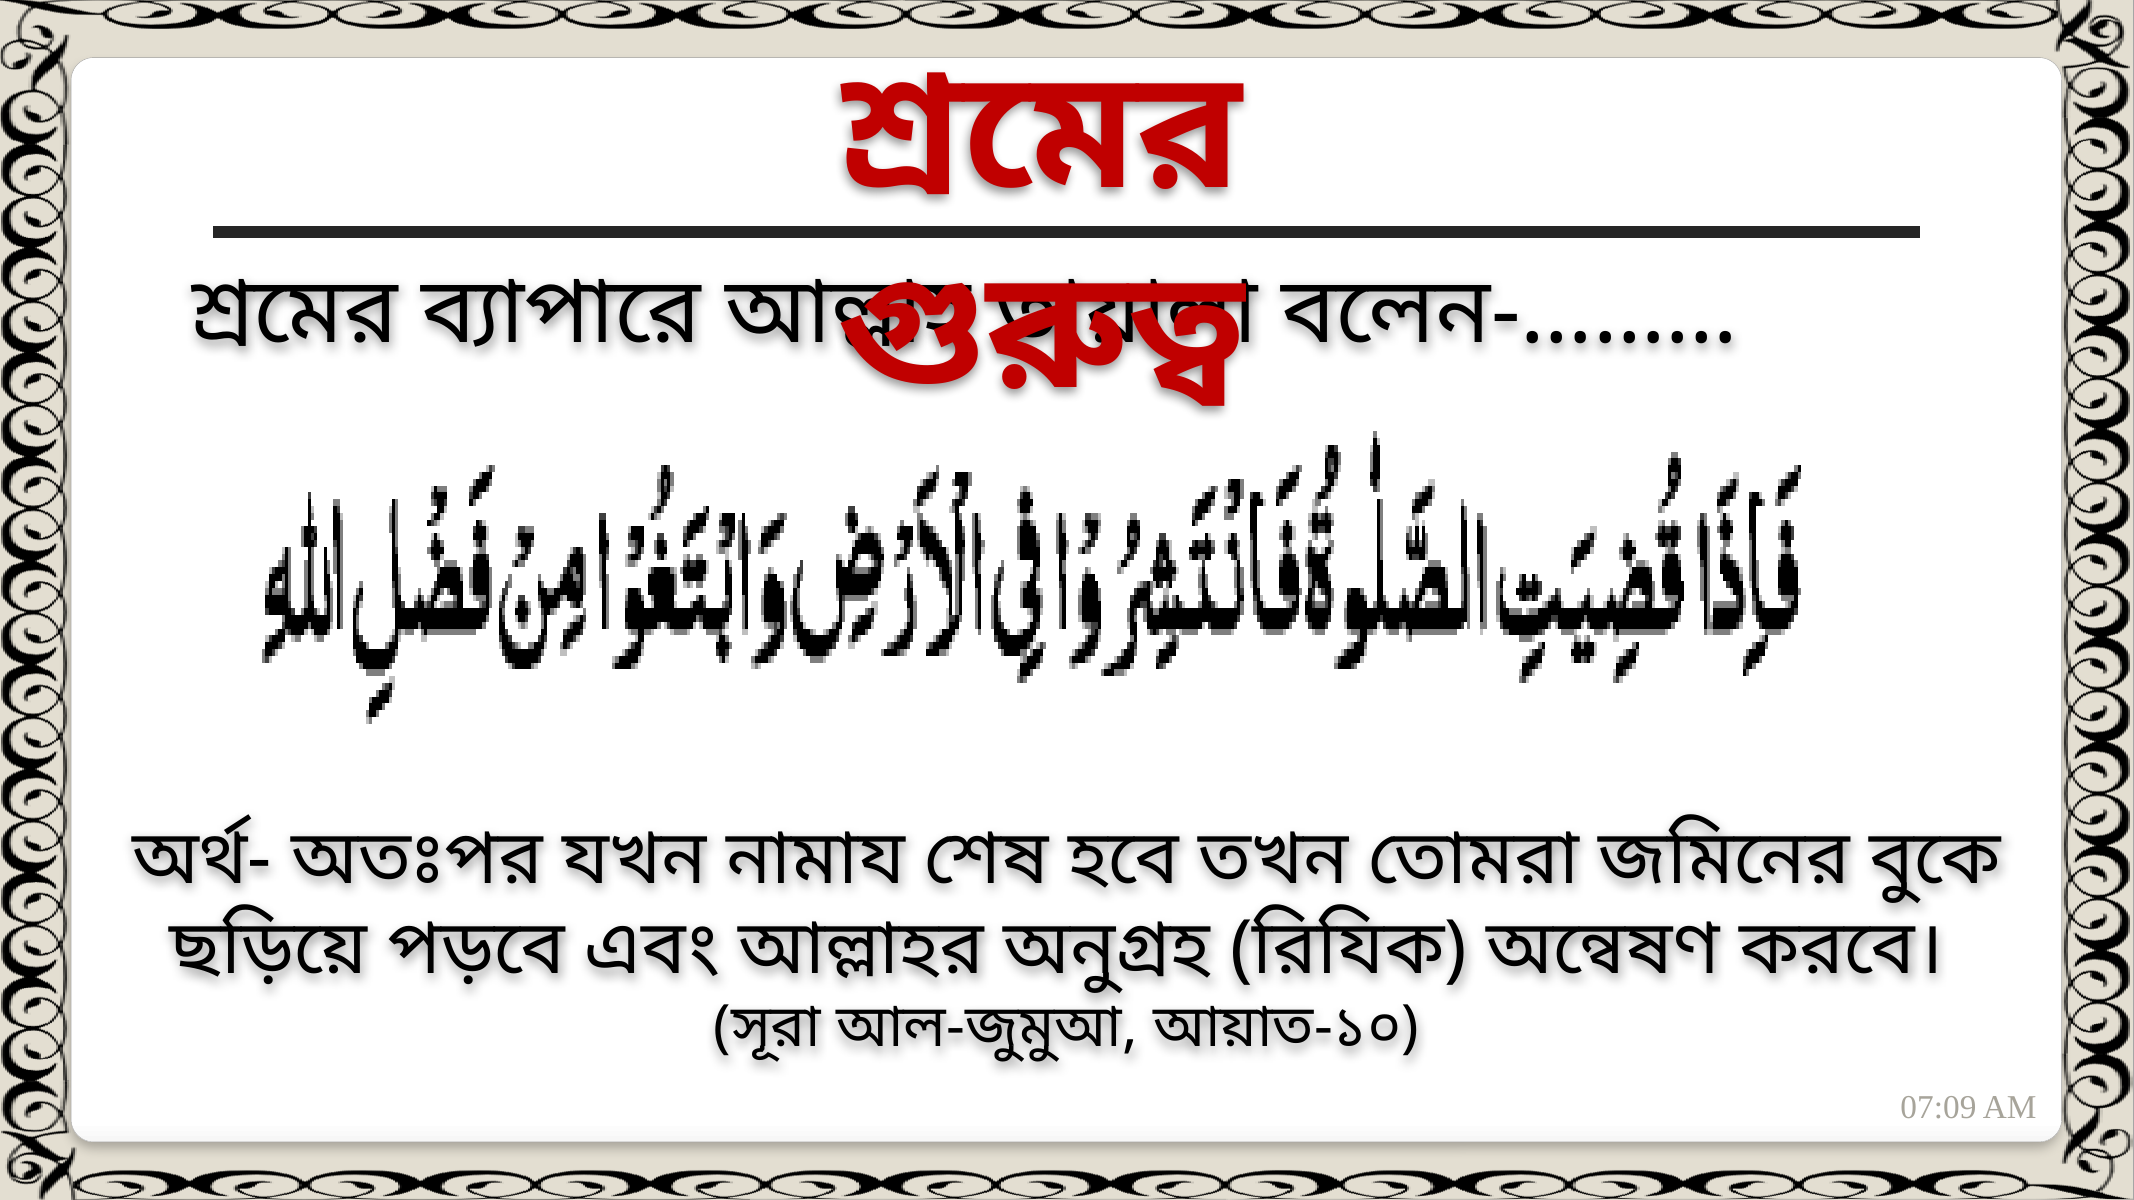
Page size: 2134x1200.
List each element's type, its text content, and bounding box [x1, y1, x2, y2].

text_box শ্রমের গুরুত্ব [603, 244, 1480, 382]
text_box শ্রমের ব্যাপারে আল্লাহ তায়ালা বলেন-……… [1486, 244, 1763, 369]
text_box অর্থ- অতঃপর যখন নামায শেষ হবে তখন তোমরা জমিনের বুকে ছড়িয়ে পড়বে এবং আল্লাহর অনুগ্রহ (রিযিক) অন্বেষণ করবে। (সূরা আল-জুমুআ, আয়াত-১০) [91, 799, 2042, 1067]
text_box শ্রমের ব্যাপারে আল্লাহ তায়ালা বলেন-……… [166, 241, 596, 369]
text_box শ্রমের গুরুত্ব [603, 12, 1480, 231]
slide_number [1832, 1069, 2054, 1134]
picture [0, 0, 2133, 1200]
